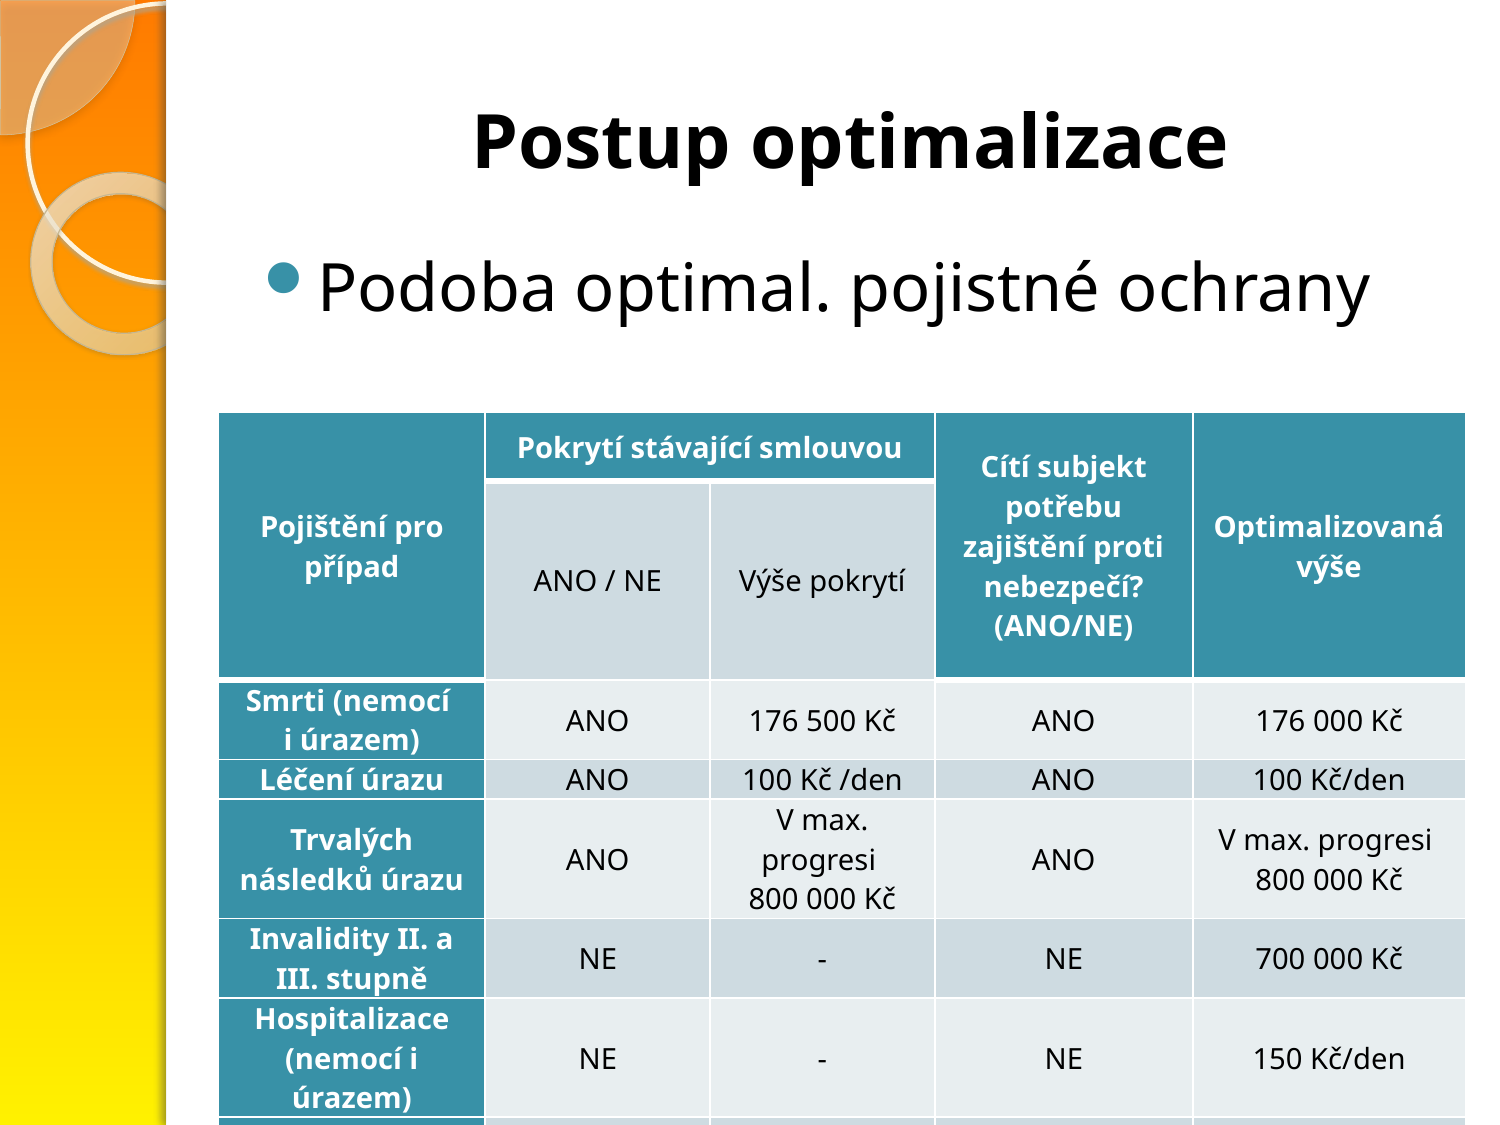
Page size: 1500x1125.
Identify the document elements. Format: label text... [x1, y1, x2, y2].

table_cell NE [486, 999, 709, 1116]
table_cell ANO [936, 800, 1192, 918]
table_cell NE [936, 919, 1192, 997]
table_cell 100 Kč/den [1194, 760, 1465, 798]
table_cell 200 Kč/den [1194, 1118, 1465, 1125]
table_cell Pracovní neschopnosti [219, 1118, 484, 1125]
table_cell Smrti (nemocí i úrazem) [219, 683, 484, 759]
table_header Pojištění pro případ [219, 413, 484, 677]
table_cell Trvalých následků úrazu [219, 800, 484, 918]
table_cell ANO [486, 681, 709, 759]
table_cell Výše pokrytí [711, 484, 934, 679]
table_cell 100 Kč /den [711, 760, 934, 798]
table_cell ANO [936, 760, 1192, 798]
table_cell 176 000 Kč [1194, 683, 1465, 759]
title Postup optimalizace [235, 45, 1466, 233]
table_cell ANO [486, 760, 709, 798]
table_cell ANO [486, 800, 709, 918]
table_cell ANO / NE [486, 484, 709, 679]
table_cell V max. progresi 800 000 Kč [1194, 800, 1465, 918]
table_cell Hospitalizace (nemocí i úrazem) [219, 999, 484, 1116]
table_header Cítí subjekt potřebu zajištění proti nebezpečí? (ANO/NE) [936, 413, 1192, 677]
table_cell - [711, 919, 934, 997]
table_header Pokrytí stávající smlouvou [486, 413, 934, 478]
table_cell Léčení úrazu [219, 760, 484, 798]
table_cell Invalidity II. a III. stupně [219, 919, 484, 997]
table_cell NE [486, 919, 709, 997]
table_cell - [711, 1118, 934, 1125]
table_cell NE [936, 999, 1192, 1116]
table_cell V max. progresi 800 000 Kč [711, 800, 934, 918]
list Podoba optimal. pojistné ochrany [235, 237, 1466, 411]
table_cell - [711, 999, 934, 1116]
table_cell 150 Kč/den [1194, 999, 1465, 1116]
table_cell 700 000 Kč [1194, 919, 1465, 997]
table_cell NE [486, 1118, 709, 1125]
table_cell 176 500 Kč [711, 681, 934, 759]
table_cell NE [936, 1118, 1192, 1125]
table_header Optimalizovaná výše [1194, 413, 1465, 677]
table_cell ANO [936, 683, 1192, 759]
